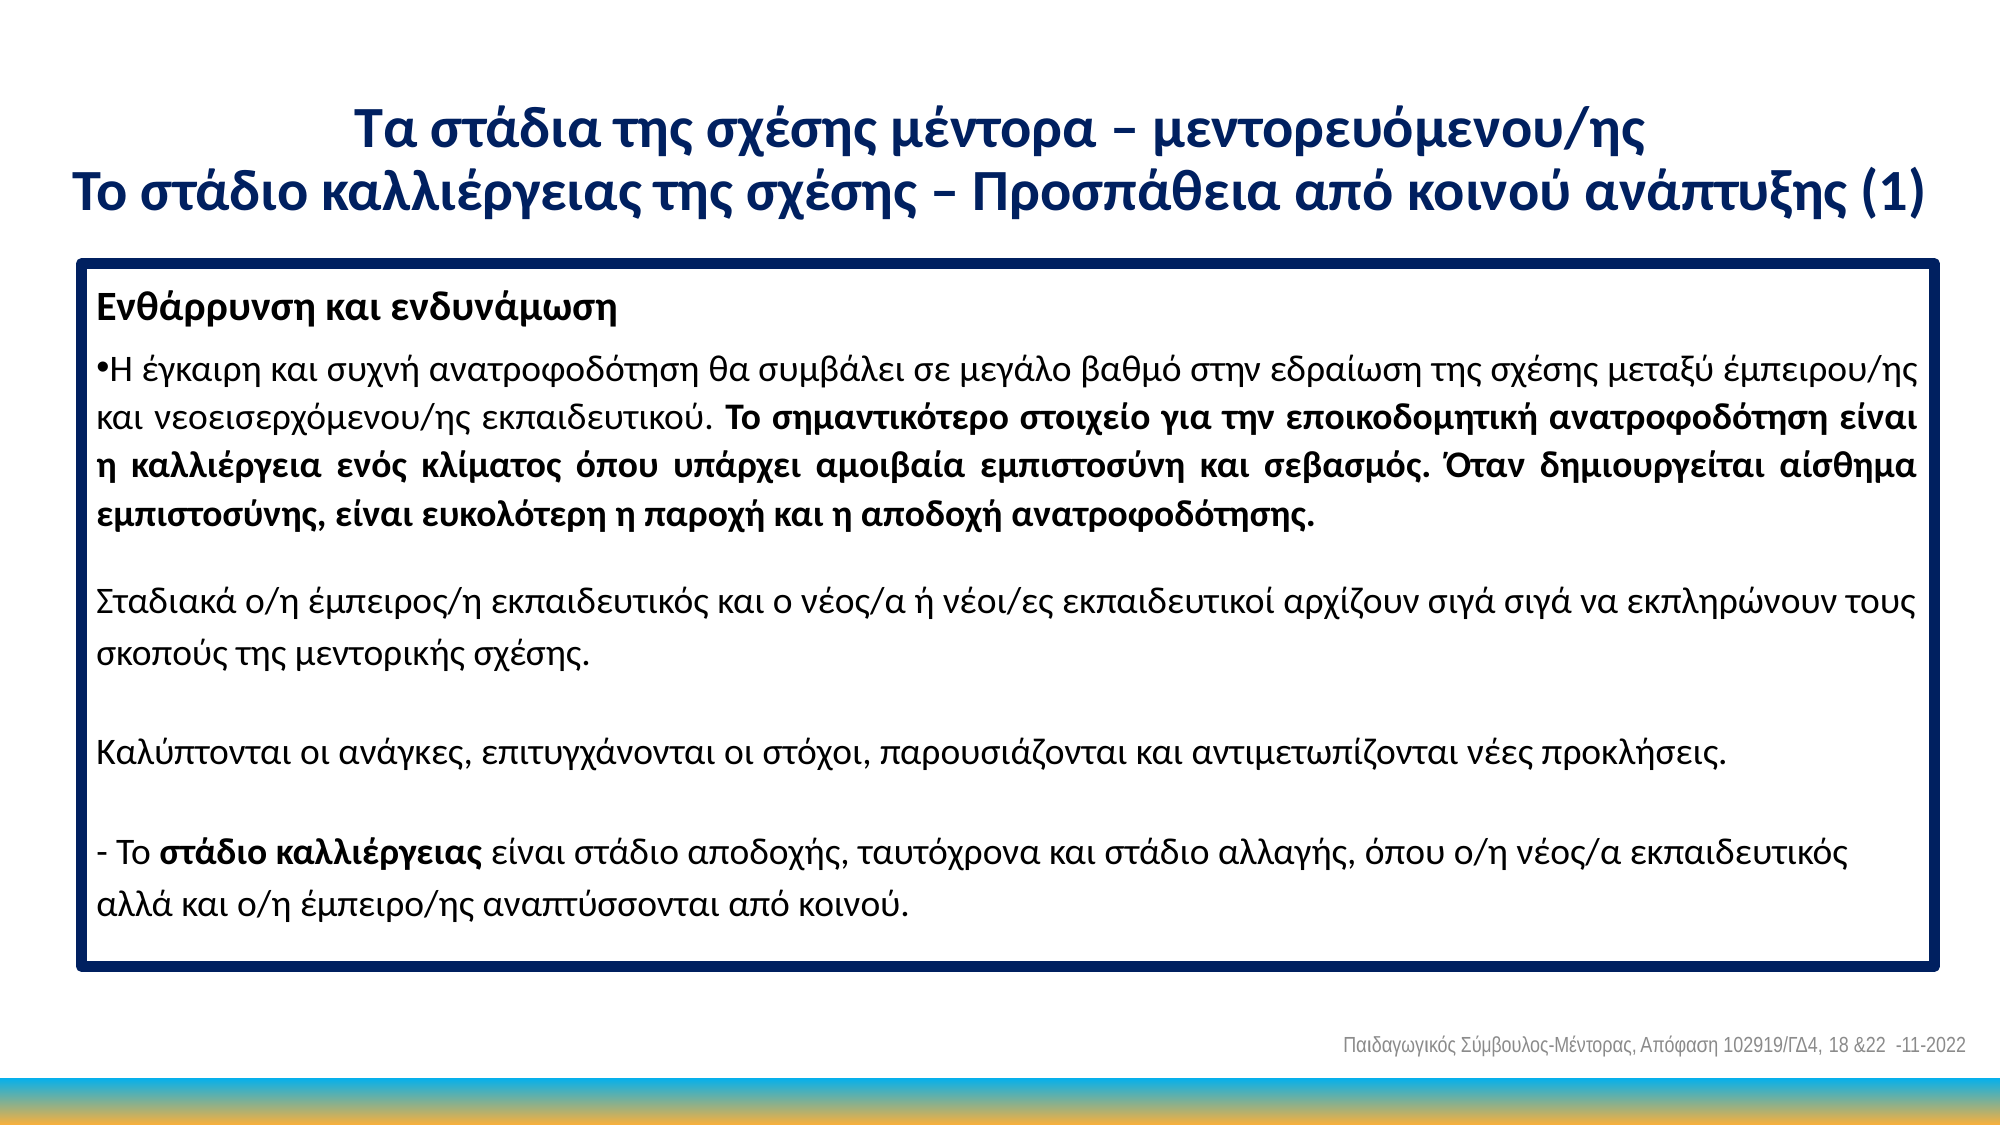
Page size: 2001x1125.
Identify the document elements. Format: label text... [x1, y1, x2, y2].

title Τα στάδια της σχέσης μέντορα – μεντορευόμενου/ης Το στάδιο καλλιέργειας της σχέσης – Προσπάθεια από κοινού ανάπτυξης (1) [0, 24, 2000, 152]
text_box Παιδαγωγικός Σύμβουλος-Μέντορας, Απόφαση 102919/ΓΔ4, 18 &22 -11-2022 [1328, 1014, 2000, 1075]
text_box [0, 1077, 2000, 1125]
list Ενθάρρυνση και ενδυνάμωση Η έγκαιρη και συχνή ανατροφοδότηση θα συμβάλει σε μεγάλο βαθμό στην εδραίωση της σχέσης μεταξύ έμπειρου/ης και νεοεισερχόμενου/ης εκπαιδευτικού. Το σημαντικότερο στοιχείο για την εποικοδομητική ανατροφοδότηση είναι η καλλιέργεια ενός κλίματος όπου υπάρχει αμοιβαία εμπιστοσύνη και σεβασμός. Όταν δημιουργείται αίσθημα εμπιστοσύνης, είναι ευκολότερη η παροχή και η αποδοχή ανατροφοδότησης. Σταδιακά ο/η έμπειρος/η εκπαιδευτικός και ο νέος/α ή νέοι/ες εκπαιδευτικοί αρχίζουν σιγά σιγά να εκπληρώνουν τους σκοπούς της μεντορικής σχέσης. Καλύπτονται οι ανάγκες, επιτυγχάνονται οι στόχοι, παρουσιάζονται και αντιμετωπίζονται νέες προκλήσεις. - Το στάδιο καλλιέργειας είναι στάδιο αποδοχής, ταυτόχρονα και στάδιο αλλαγής, όπου ο/η νέος/α εκπαιδευτικός αλλά και ο/η έμπειρο/ης αναπτύσσονται από κοινού. [81, 263, 1935, 967]
